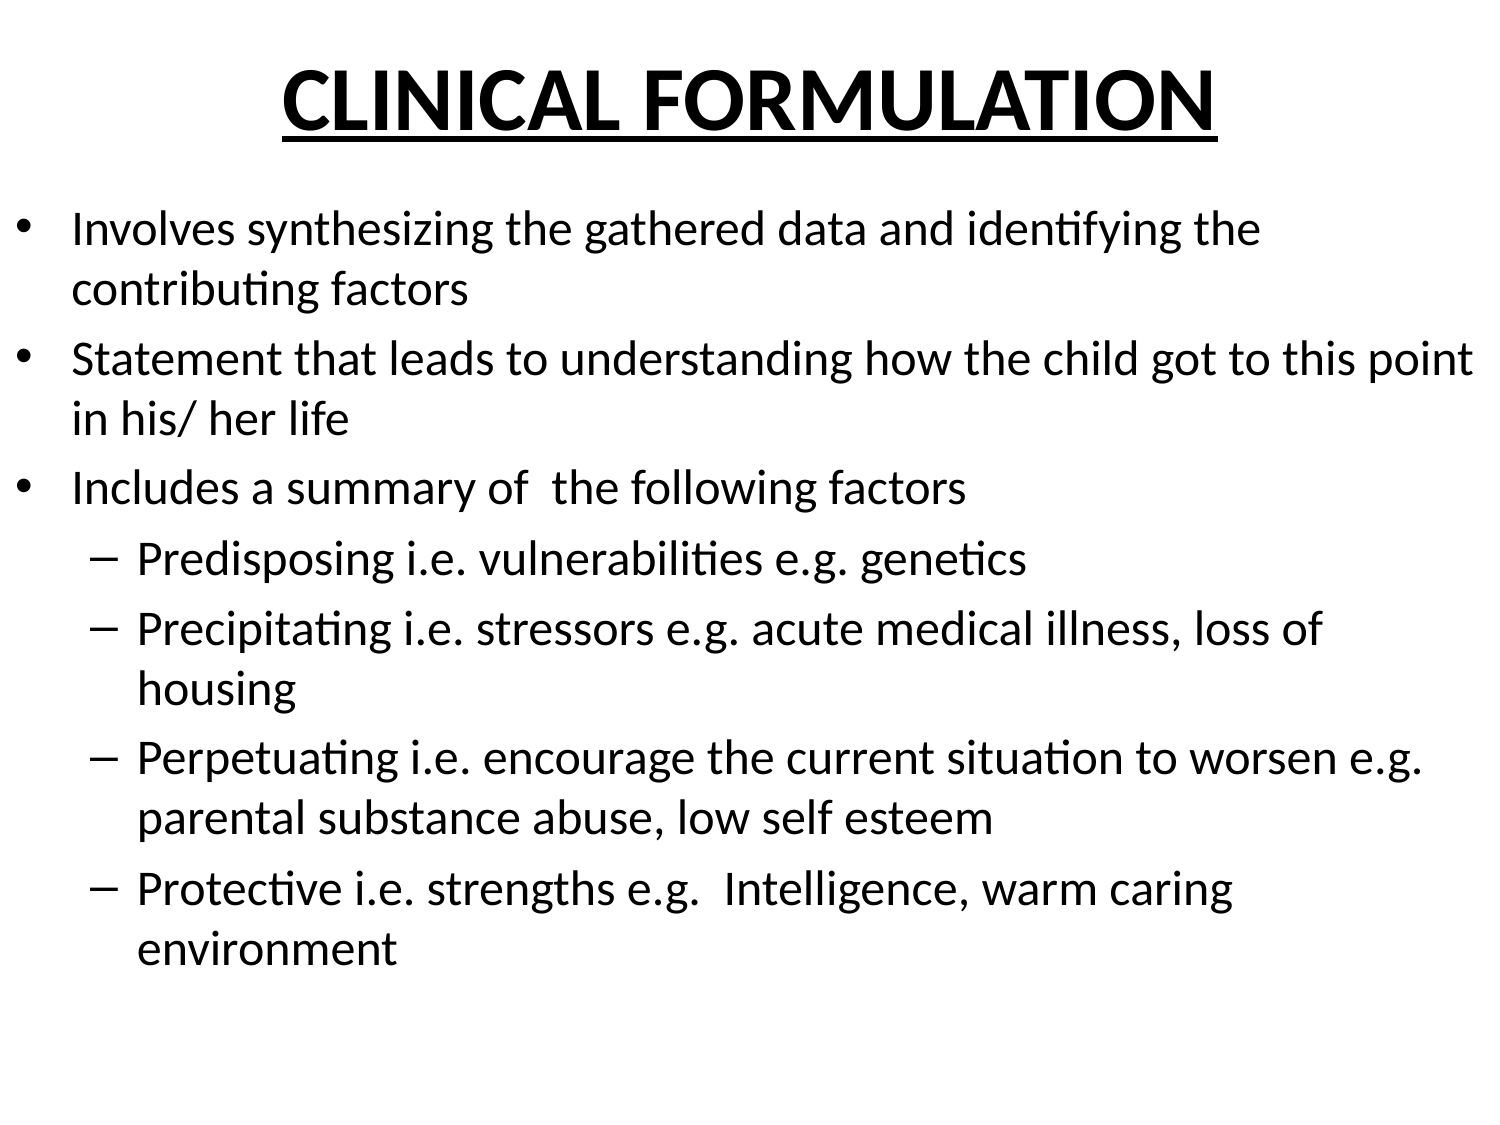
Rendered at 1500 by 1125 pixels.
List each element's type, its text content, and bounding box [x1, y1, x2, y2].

list Involves synthesizing the gathered data and identifying the contributing factors Statement that leads to understanding how the child got to this point in his/ her life Includes a summary of the following factors Predisposing i.e. vulnerabilities e.g. genetics Precipitating i.e. stressors e.g. acute medical illness, loss of housing Perpetuating i.e. encourage the current situation to worsen e.g. parental substance abuse, low self esteem Protective i.e. strengths e.g. Intelligence, warm caring environment [0, 187, 1500, 1125]
title CLINICAL FORMULATION [0, 0, 1500, 187]
